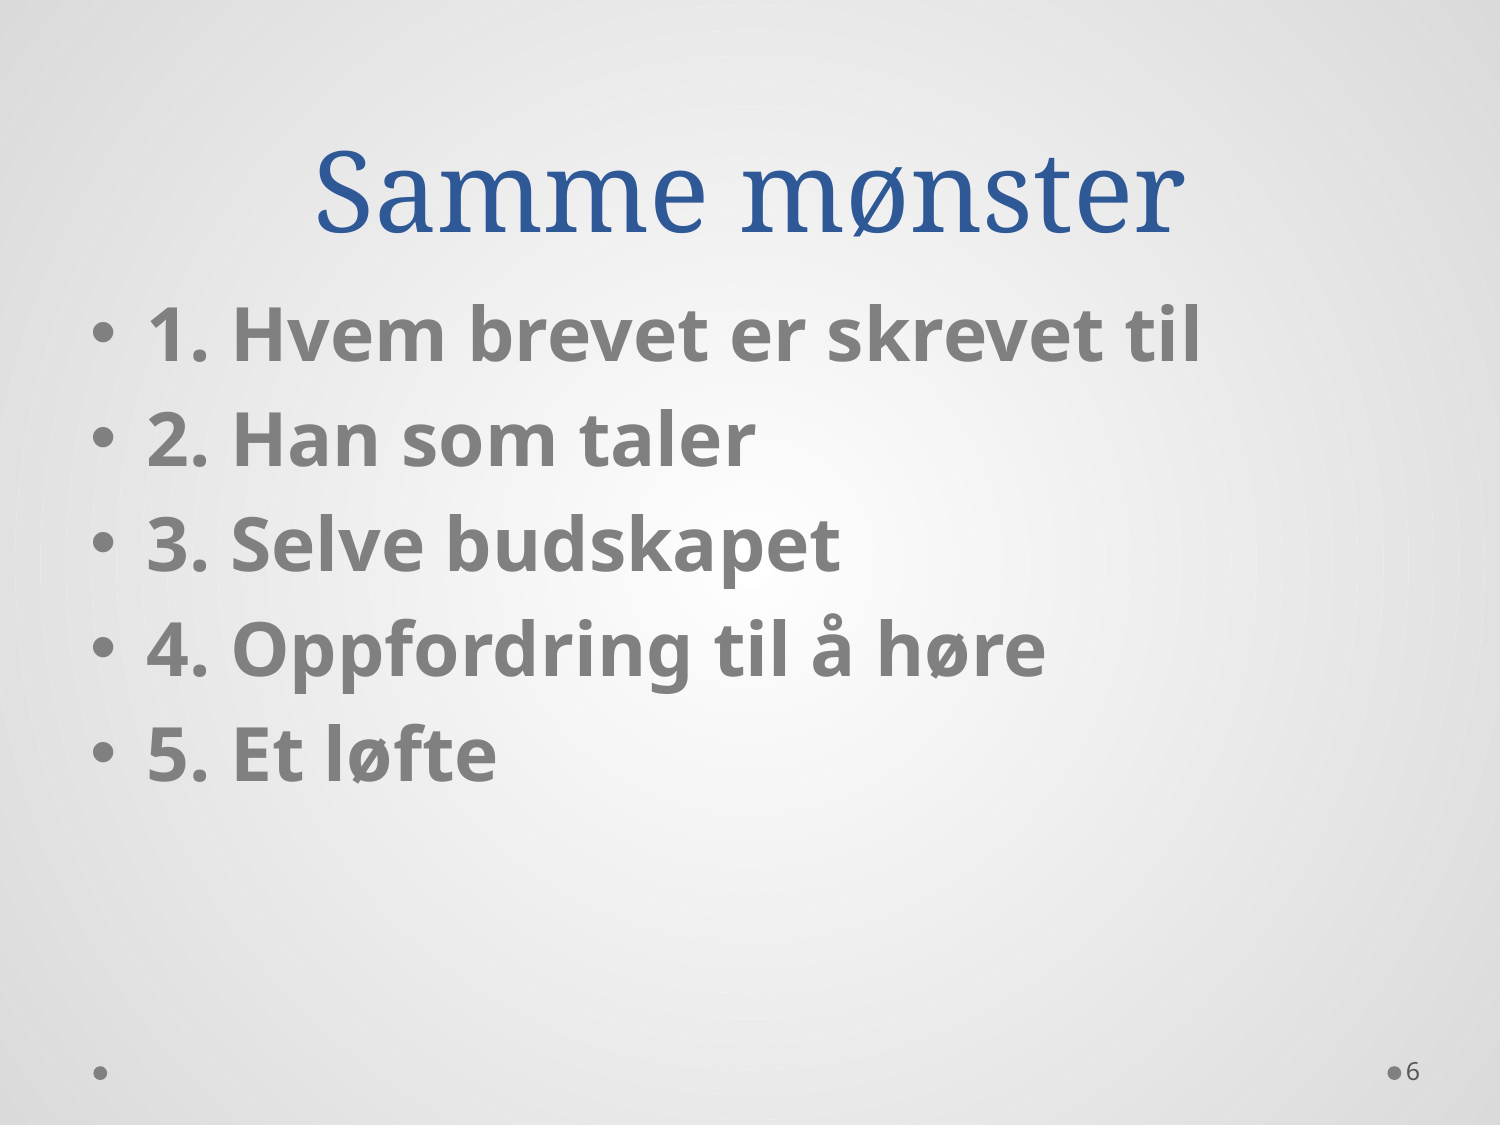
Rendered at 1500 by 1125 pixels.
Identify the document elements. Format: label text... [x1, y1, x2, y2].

title Samme mønster [75, 0, 1425, 263]
list 1. Hvem brevet er skrevet til 2. Han som taler 3. Selve budskapet 4. Oppfordring til å høre 5. Et løfte [75, 278, 1425, 1005]
slide_number 6 [1401, 1042, 1494, 1103]
